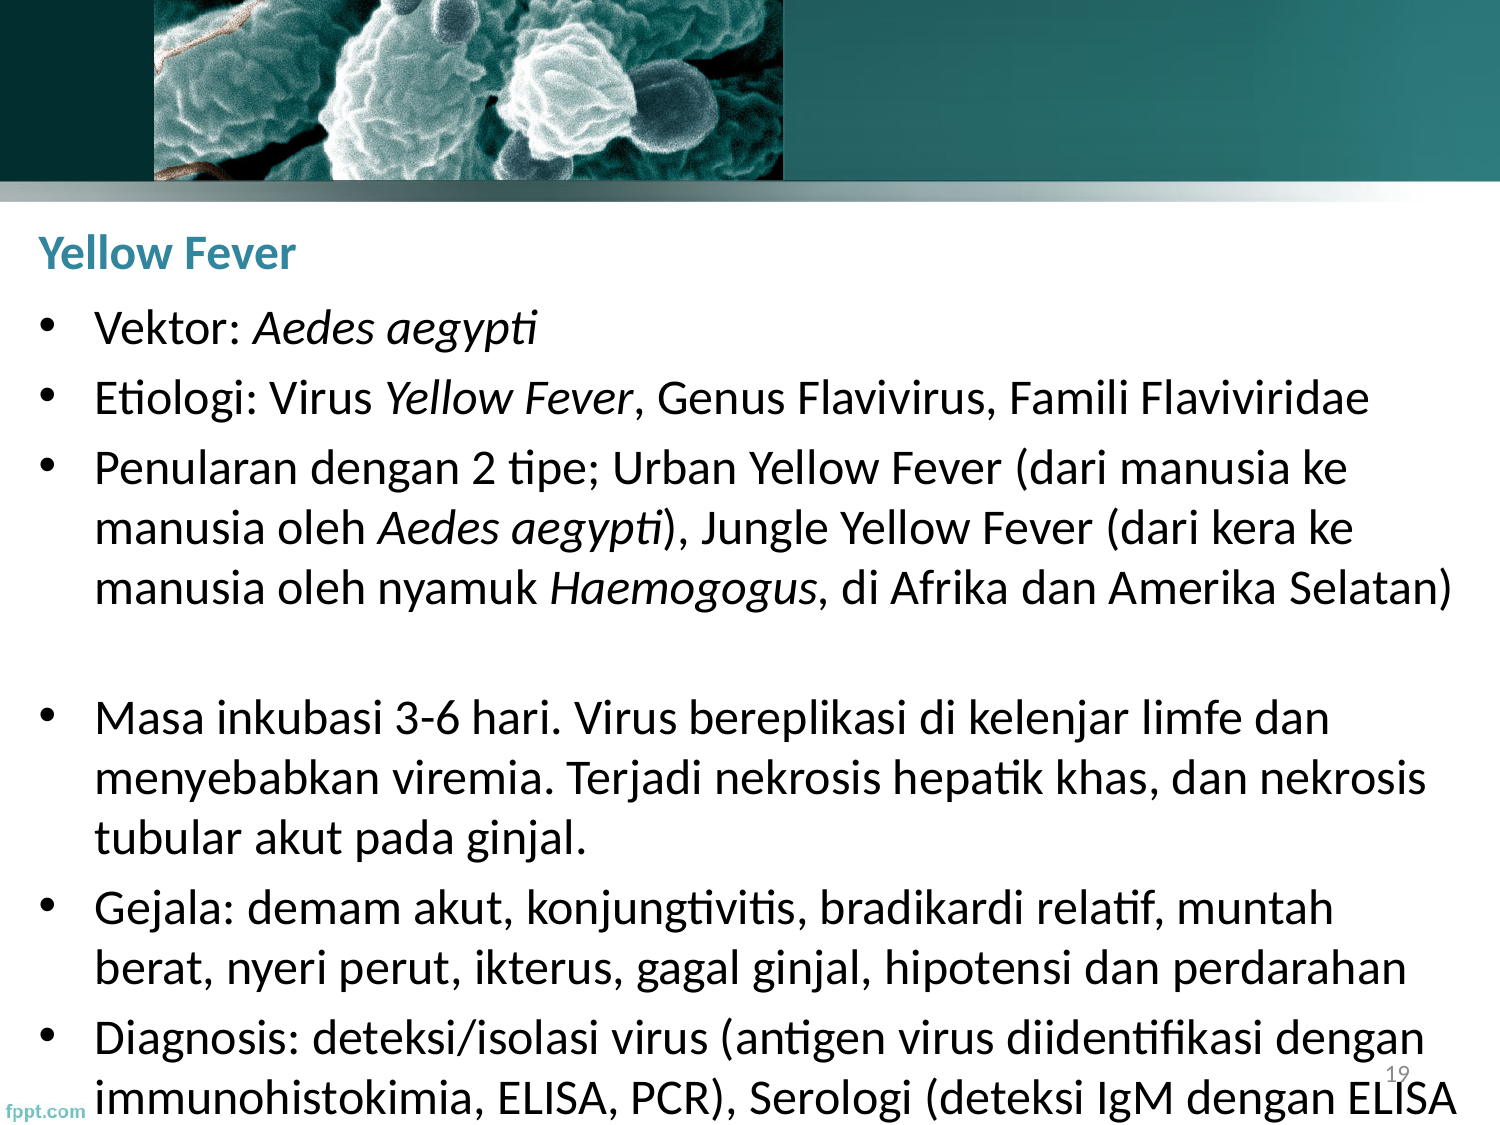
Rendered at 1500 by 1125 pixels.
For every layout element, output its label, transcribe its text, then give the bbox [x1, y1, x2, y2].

list Vektor: Aedes aegypti Etiologi: Virus Yellow Fever, Genus Flavivirus, Famili Flaviviridae Penularan dengan 2 tipe; Urban Yellow Fever (dari manusia ke manusia oleh Aedes aegypti), Jungle Yellow Fever (dari kera ke manusia oleh nyamuk Haemogogus, di Afrika dan Amerika Selatan) Masa inkubasi 3-6 hari. Virus bereplikasi di kelenjar limfe dan menyebabkan viremia. Terjadi nekrosis hepatik khas, dan nekrosis tubular akut pada ginjal. Gejala: demam akut, konjungtivitis, bradikardi relatif, muntah berat, nyeri perut, ikterus, gagal ginjal, hipotensi dan perdarahan Diagnosis: deteksi/isolasi virus (antigen virus diidentifikasi dengan immunohistokimia, ELISA, PCR), Serologi (deteksi IgM dengan ELISA [23, 286, 1477, 1014]
title Yellow Fever [23, 211, 1377, 286]
picture [0, 0, 1500, 1125]
slide_number 19 [1074, 1042, 1425, 1103]
